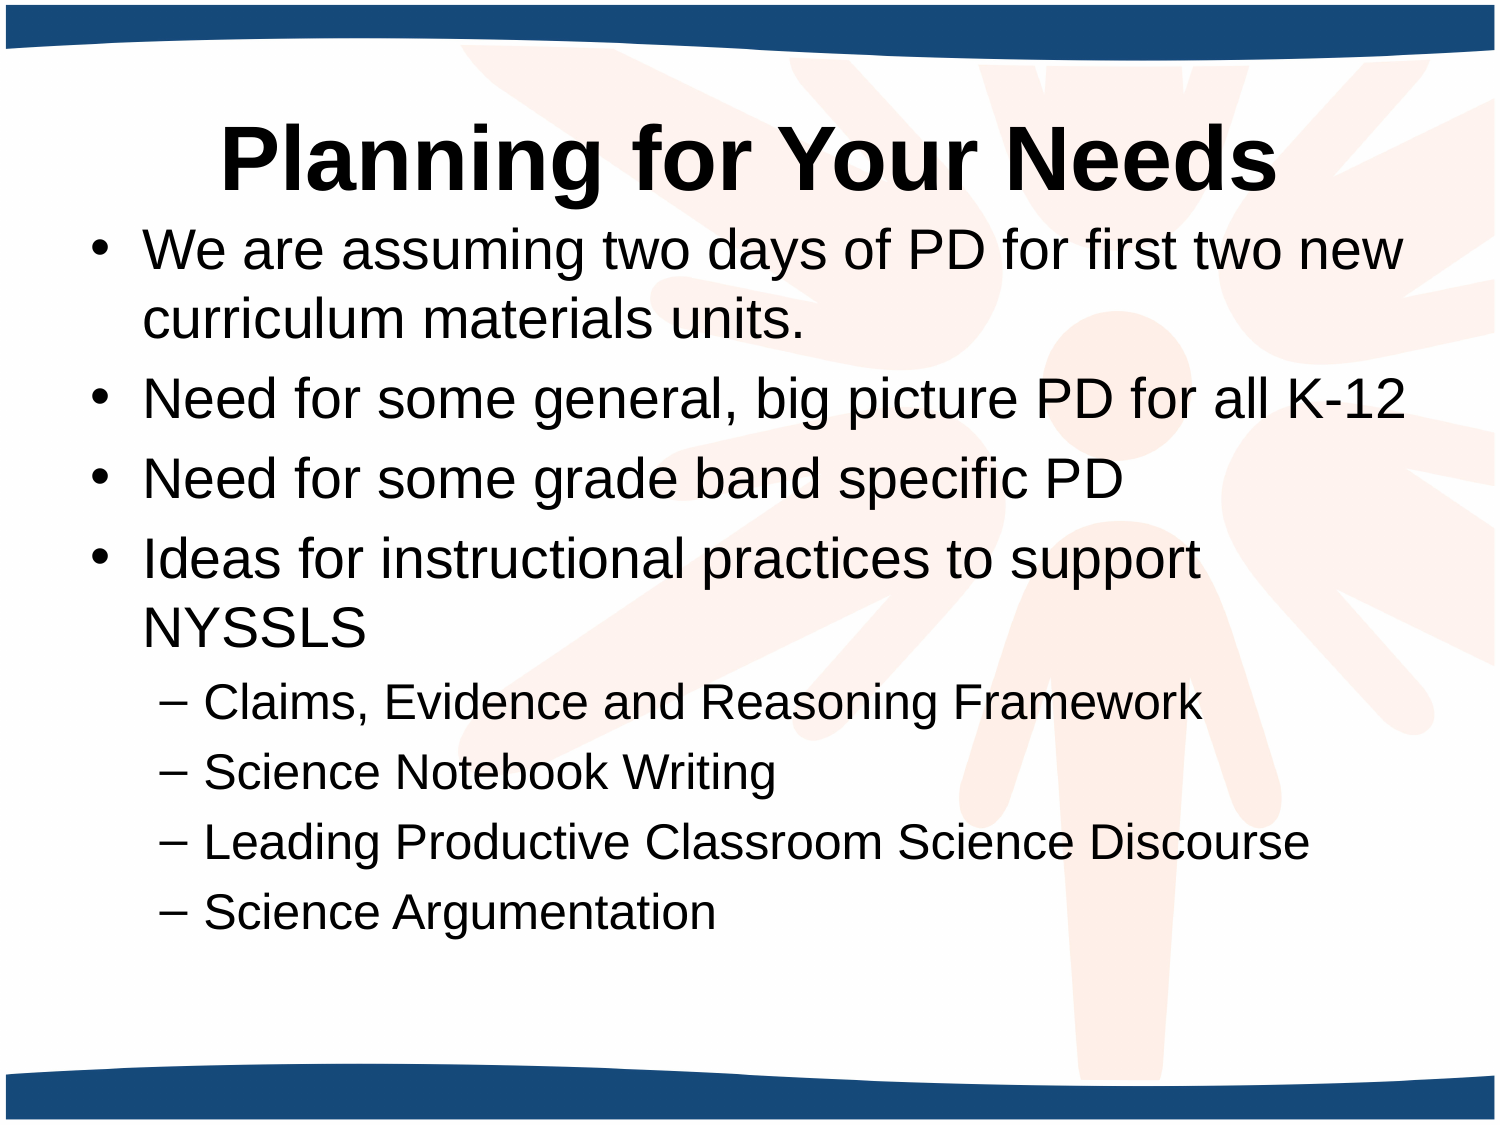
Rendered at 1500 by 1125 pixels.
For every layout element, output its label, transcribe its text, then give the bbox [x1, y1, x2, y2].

list We are assuming two days of PD for first two new curriculum materials units. Need for some general, big picture PD for all K-12 Need for some grade band specific PD Ideas for instructional practices to support NYSSLS Claims, Evidence and Reasoning Framework Science Notebook Writing Leading Productive Classroom Science Discourse Science Argumentation [75, 204, 1425, 1020]
picture [0, 0, 1500, 1125]
title Planning for Your Needs [75, 59, 1425, 204]
